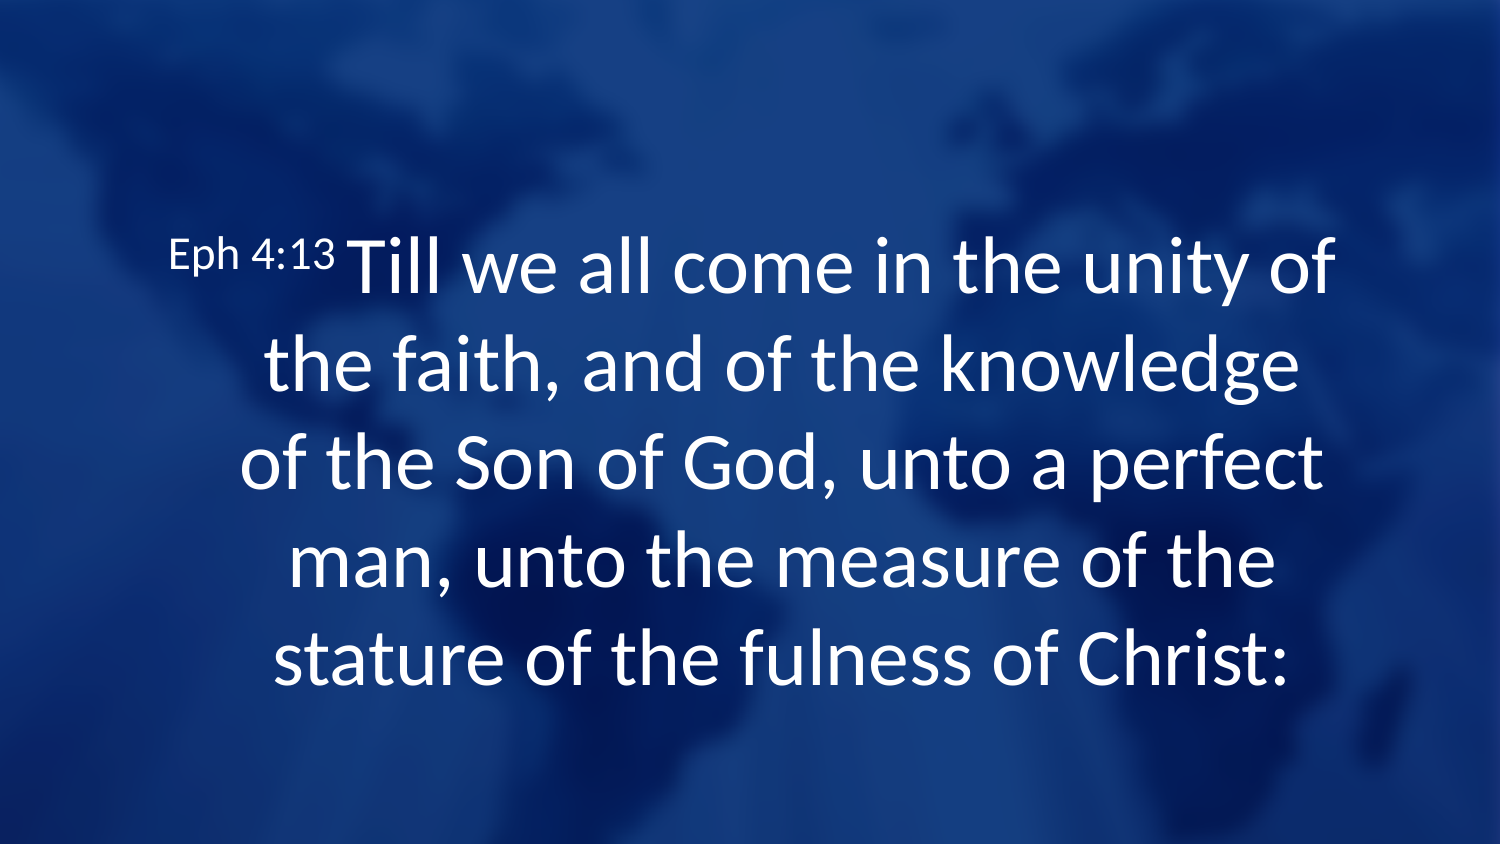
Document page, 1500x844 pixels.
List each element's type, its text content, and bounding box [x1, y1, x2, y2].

picture [0, 0, 1500, 844]
list Eph 4:13 Till we all come in the unity of the faith, and of the knowledge of the Son of God, unto a perfect man, unto the measure of the stature of the fulness of Christ: [151, 107, 1355, 741]
